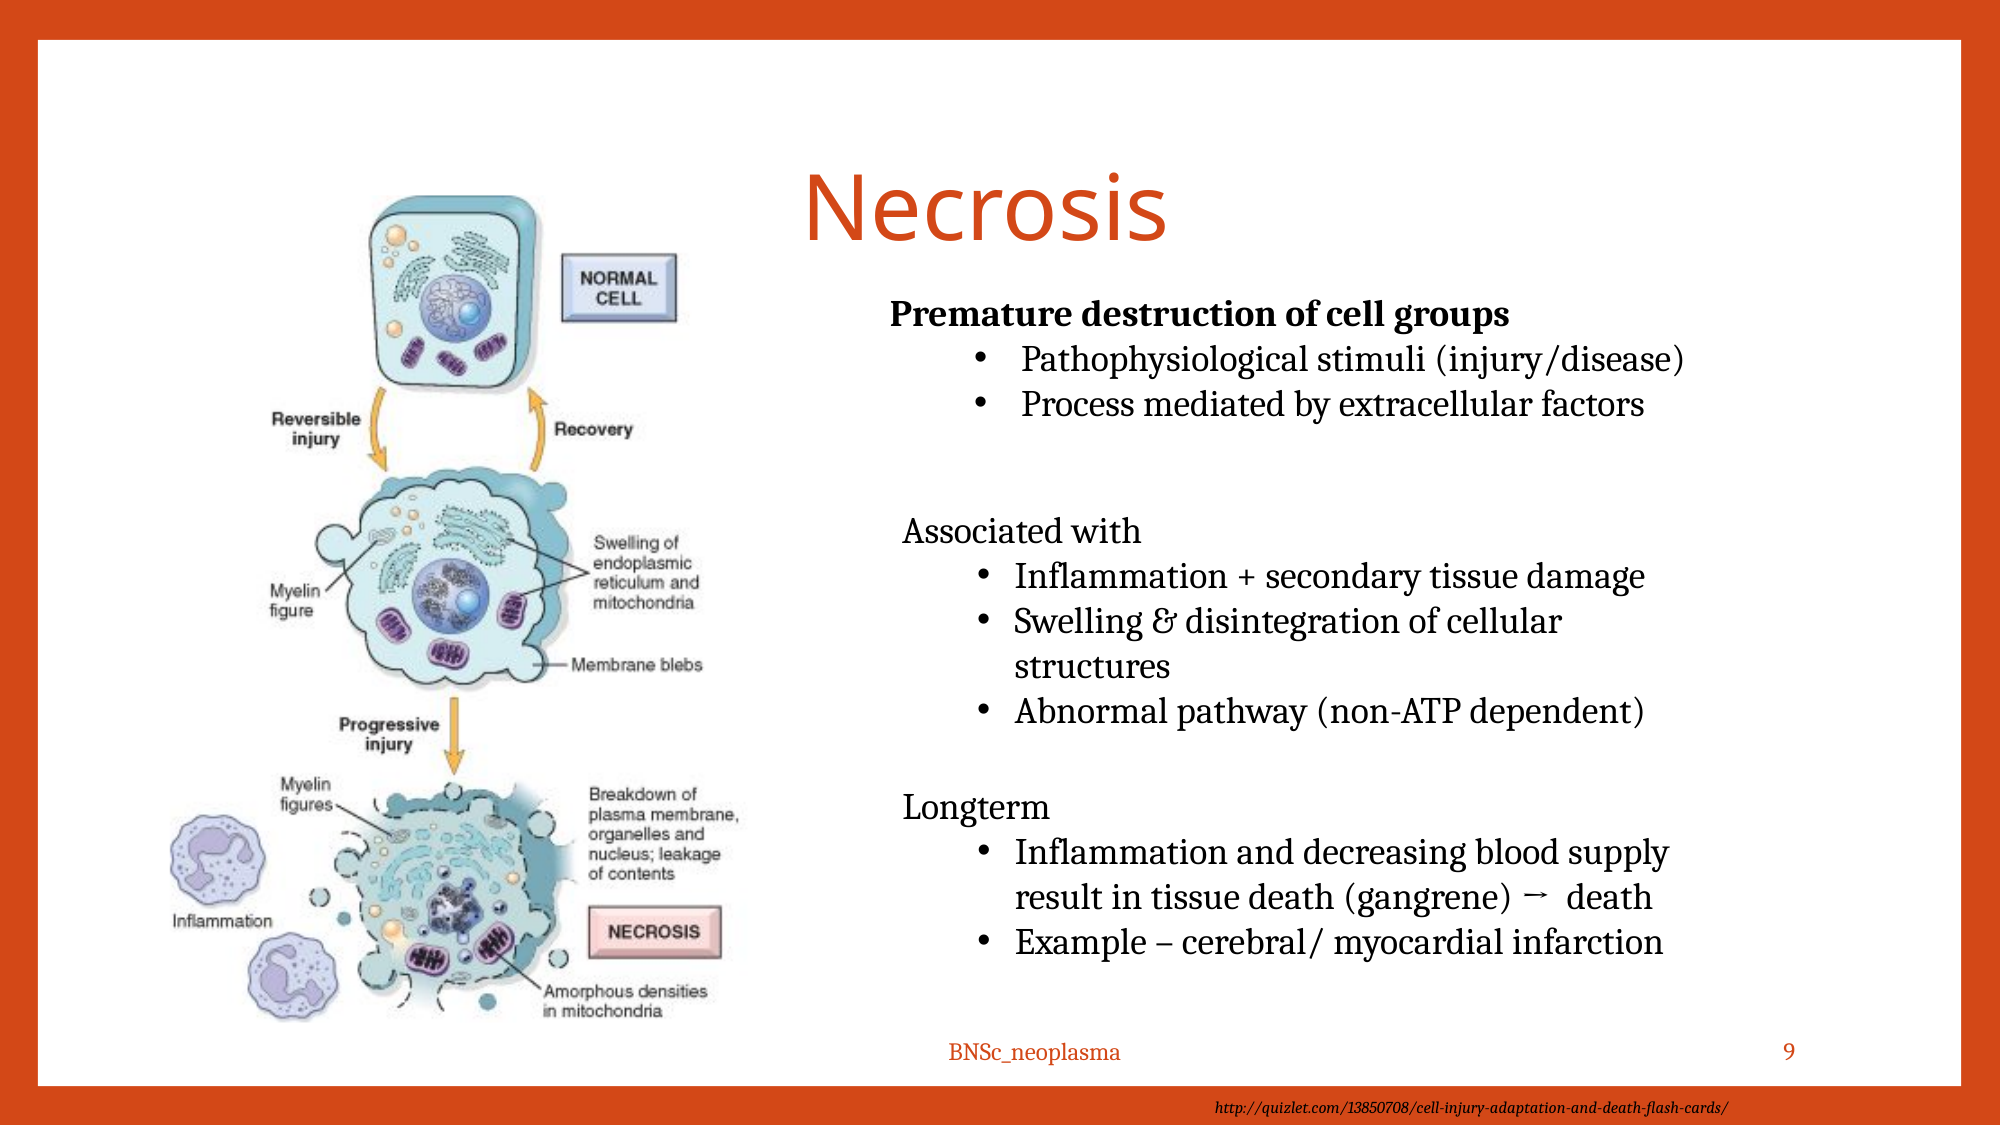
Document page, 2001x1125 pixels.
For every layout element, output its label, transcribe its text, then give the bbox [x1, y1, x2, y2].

title Necrosis [187, 99, 1808, 323]
footer BNSc_neoplasma [647, 1020, 1422, 1081]
text_box Longterm Inflammation and decreasing blood supply result in tissue death (gangrene) → death Example – cerebral/ myocardial infarction [887, 774, 1738, 970]
picture [166, 194, 752, 1039]
text_box Premature destruction of cell groups Pathophysiological stimuli (injury/disease) Process mediated by extracellular factors [874, 281, 1713, 431]
text_box Associated with Inflammation + secondary tissue damage Swelling & disintegration of cellular structures Abnormal pathway (non-ATP dependent) [887, 498, 1725, 739]
text_box http://quizlet.com/13850708/cell-injury-adaptation-and-death-flash-cards/ [1200, 1089, 1750, 1125]
slide_number 9 [1530, 1020, 1811, 1081]
